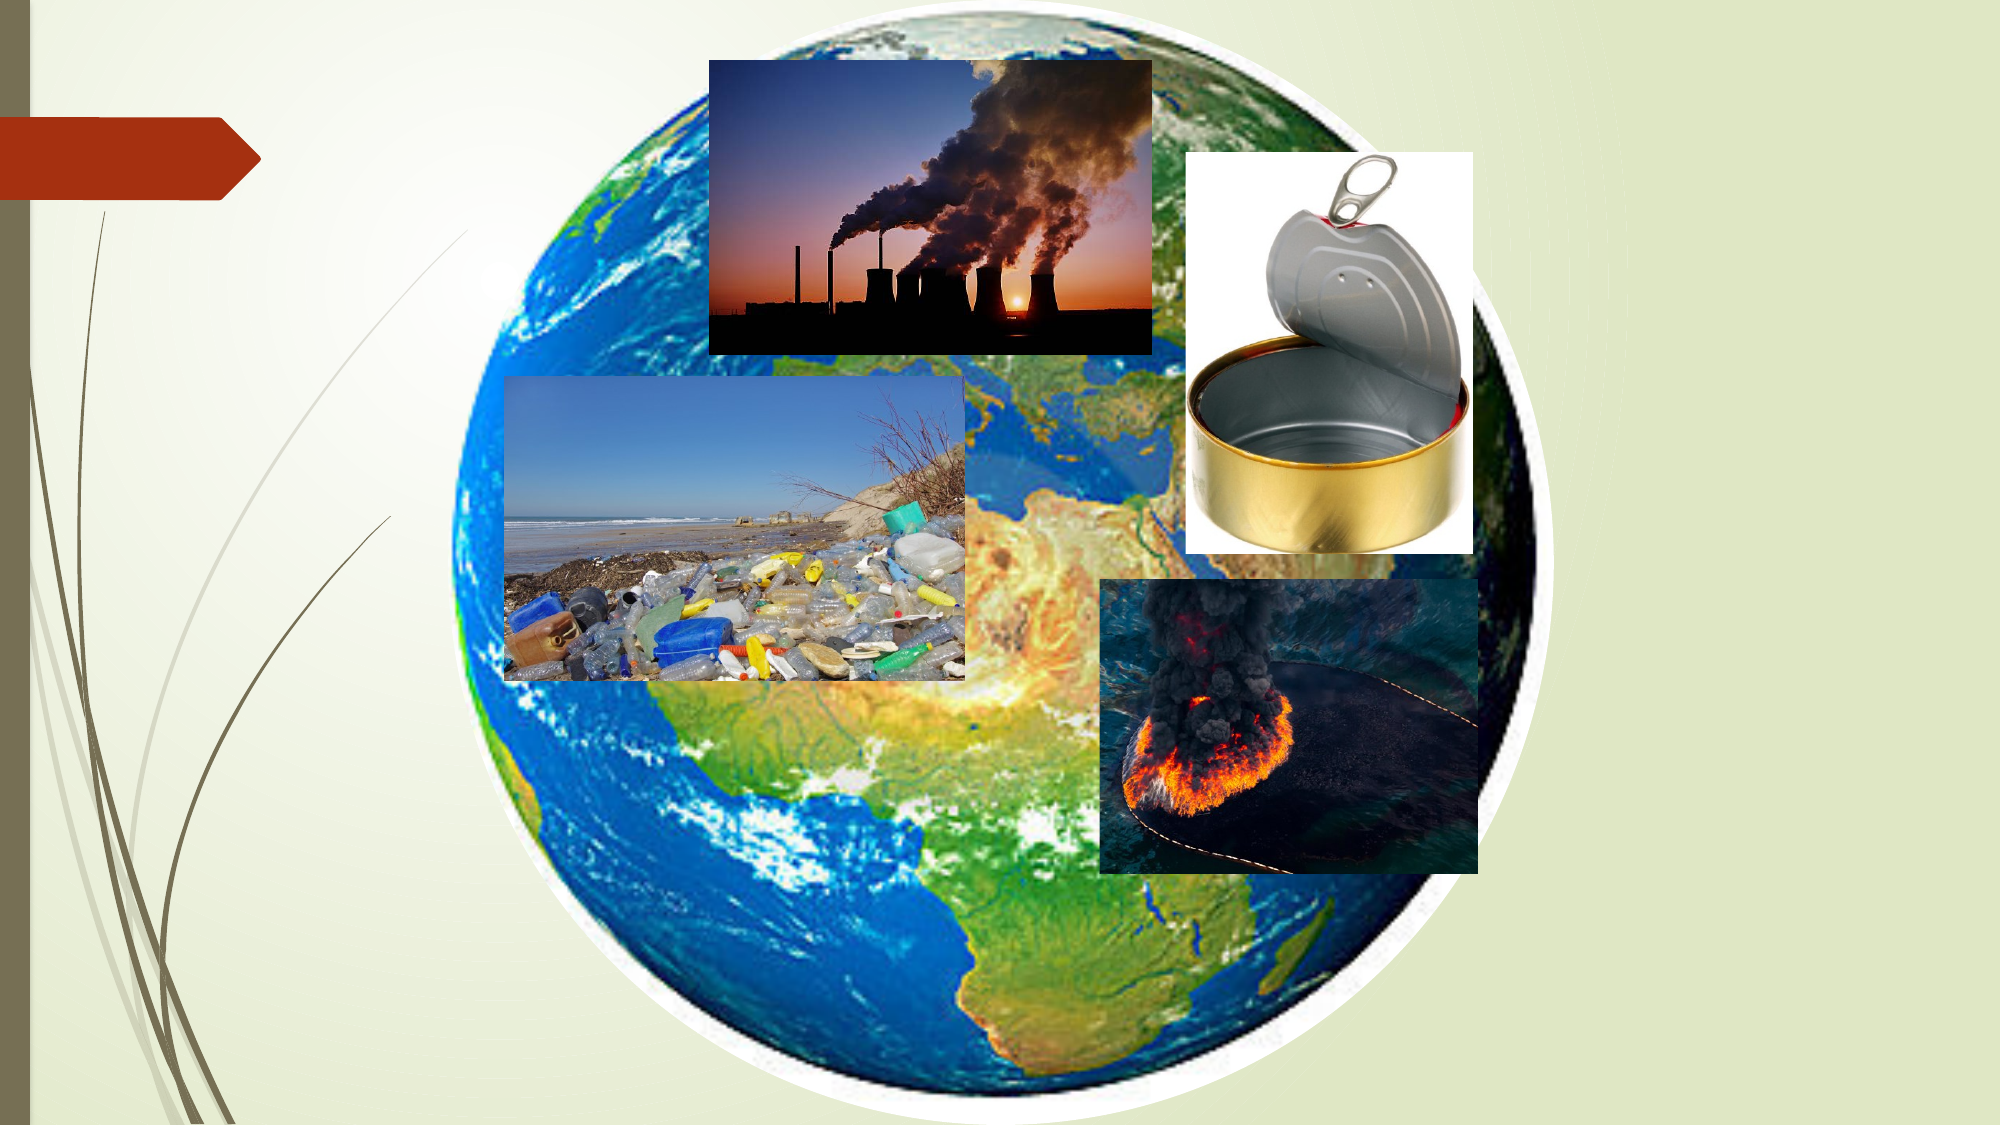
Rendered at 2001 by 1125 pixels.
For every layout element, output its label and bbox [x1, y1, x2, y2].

picture [447, 0, 1555, 1125]
